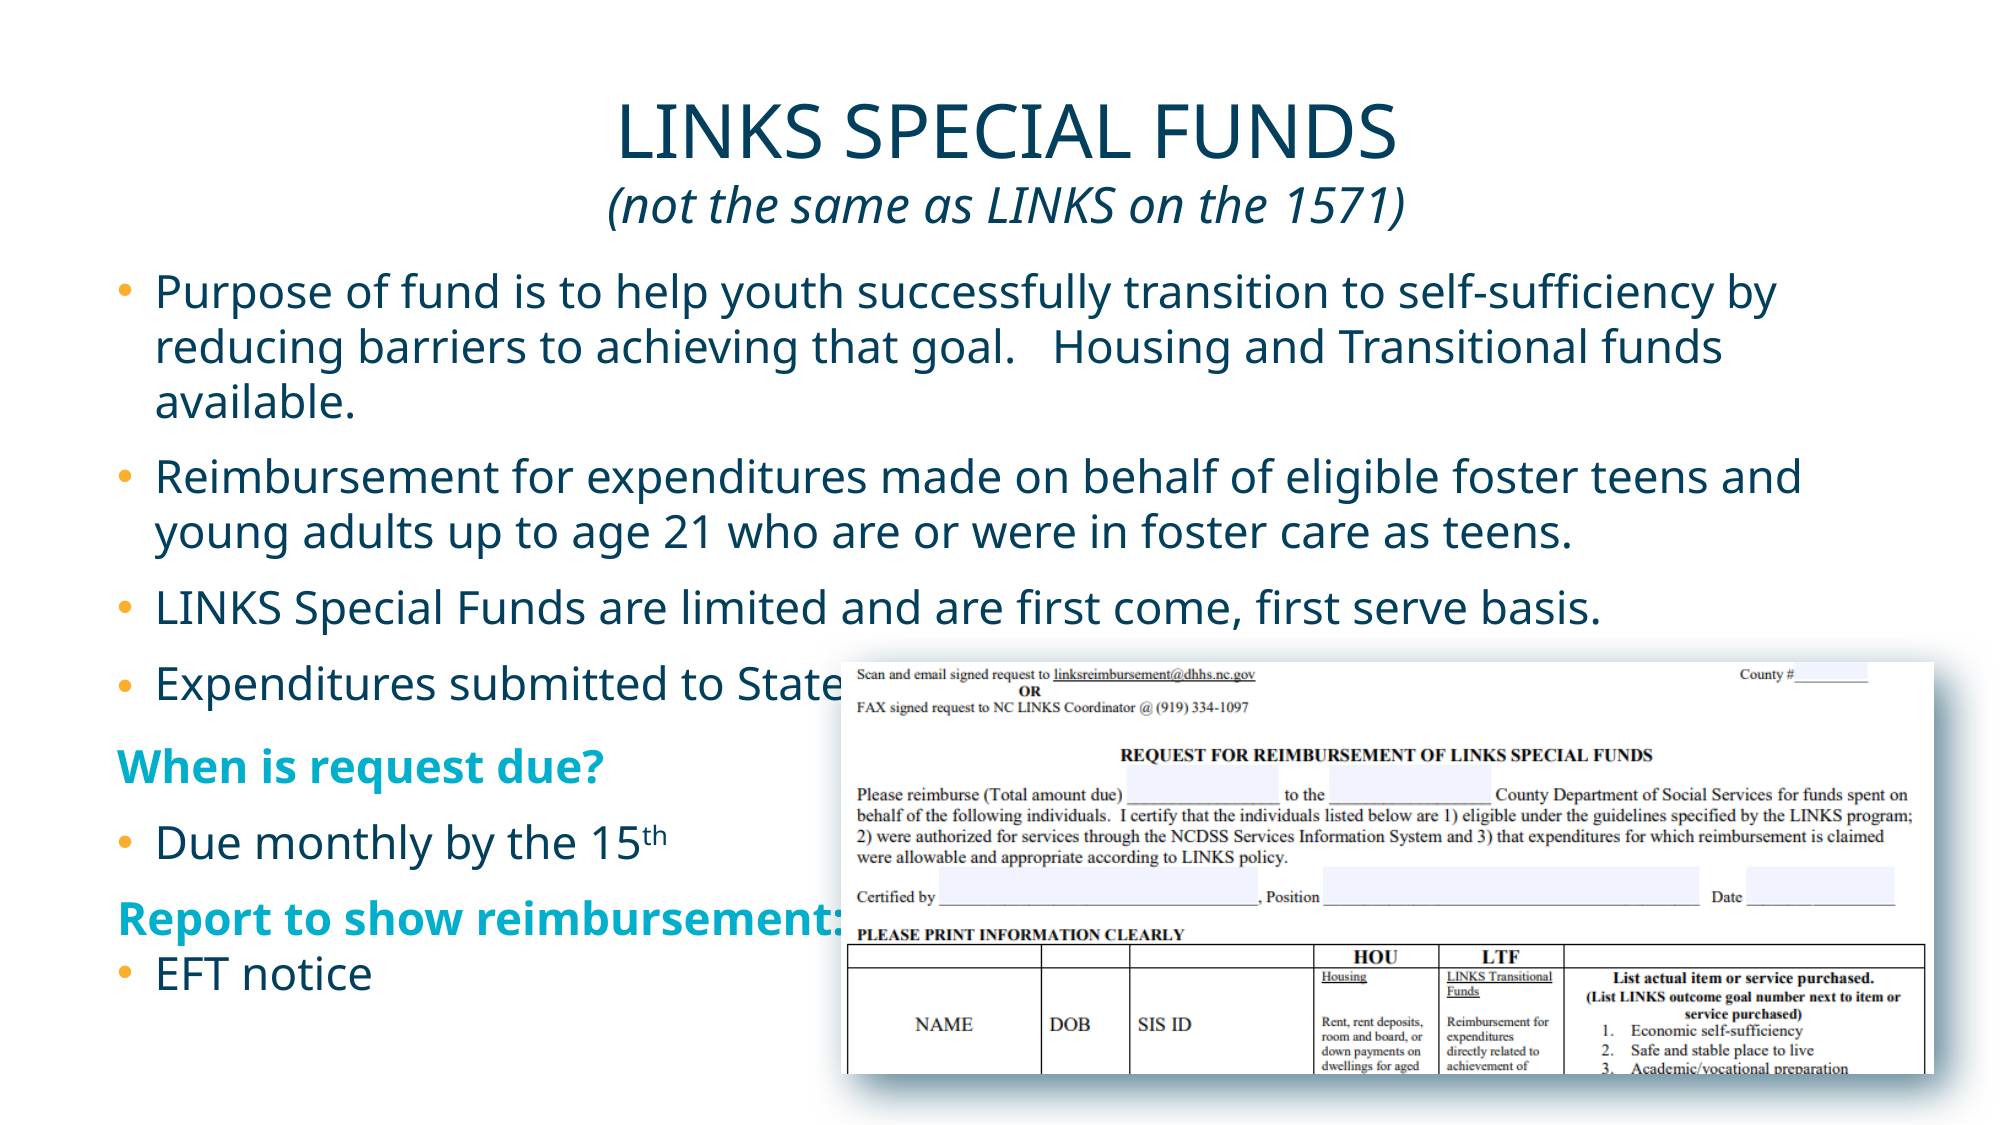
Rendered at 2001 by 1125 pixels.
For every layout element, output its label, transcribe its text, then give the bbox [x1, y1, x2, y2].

text_box LINKS SPECIAL FUNDS (not the same as LINKS on the 1571) [172, 75, 1843, 241]
list Purpose of fund is to help youth successfully transition to self-sufficiency by reducing barriers to achieving that goal. Housing and Transitional funds available. Reimbursement for expenditures made on behalf of eligible foster teens and young adults up to age 21 who are or were in foster care as teens. LINKS Special Funds are limited and are first come, first serve basis. Expenditures submitted to State Links Coordinator Erin.Conner@dhhs.nc.gov. When is request due? Due monthly by the 15th Report to show reimbursement: EFT notice [102, 254, 1886, 1085]
picture [841, 662, 1934, 1074]
